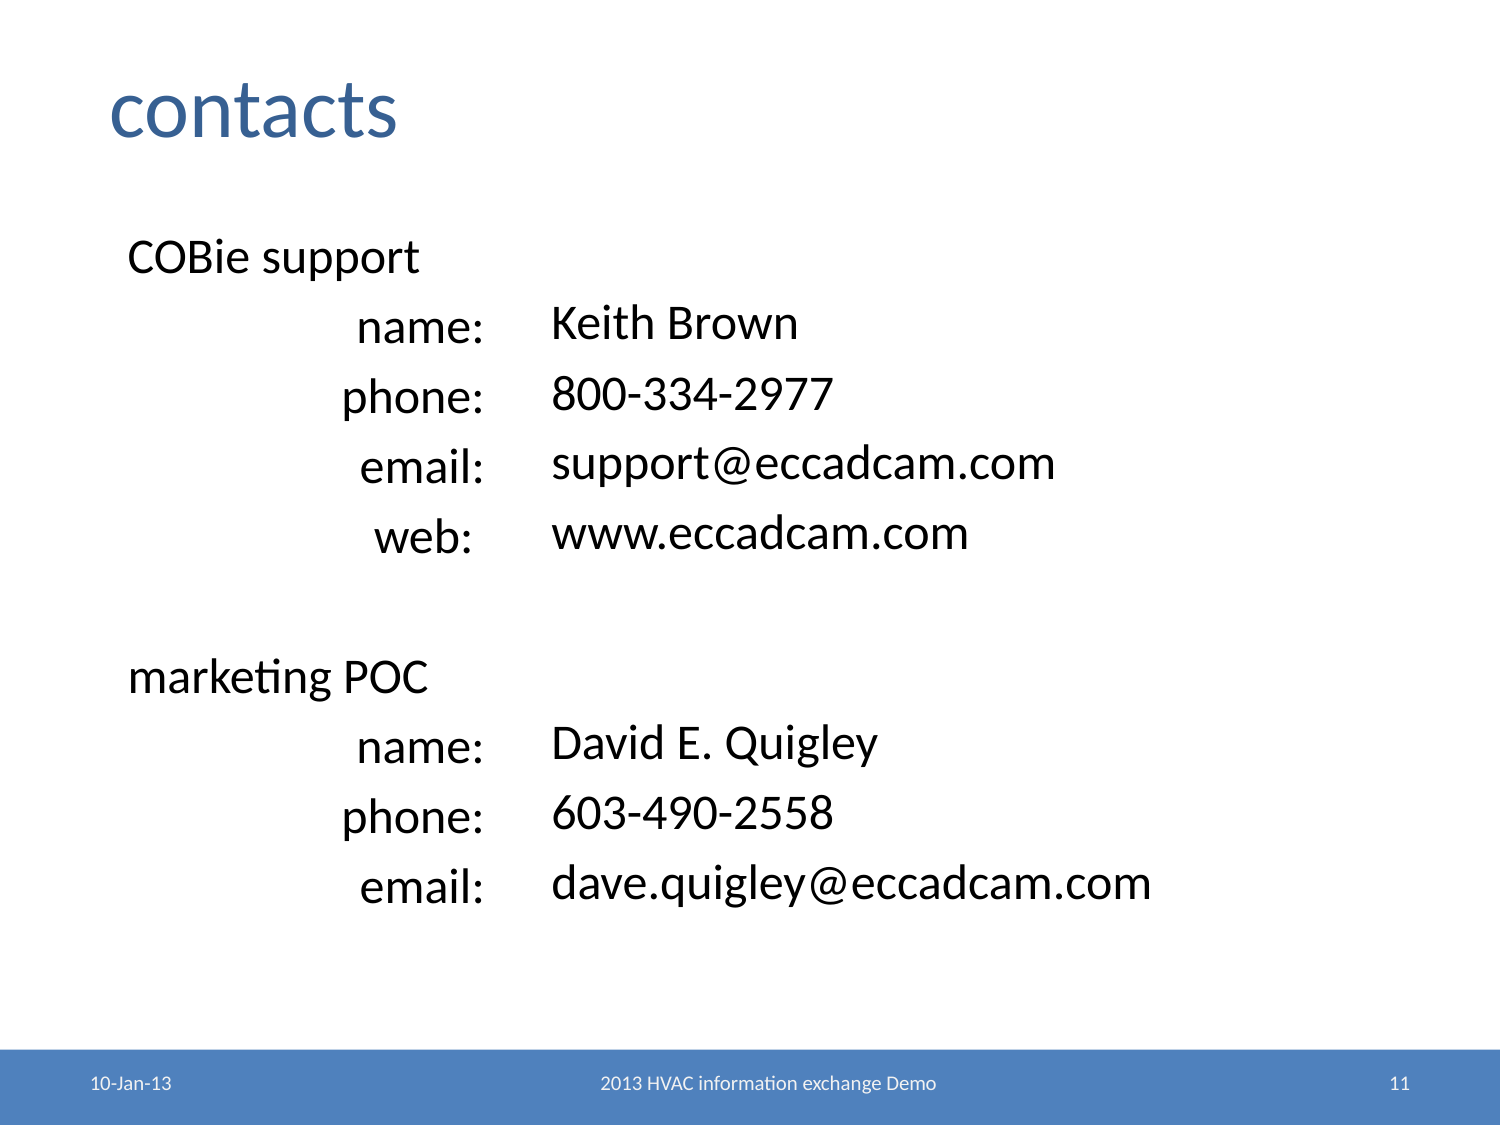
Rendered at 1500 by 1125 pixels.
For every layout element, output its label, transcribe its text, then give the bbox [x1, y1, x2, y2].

text_box Keith Brown 800-334-2977 support@eccadcam.com www.eccadcam.com David E. Quigley 603-490-2558 dave.quigley@eccadcam.com [524, 212, 1338, 963]
text_box [0, 1047, 1500, 1125]
text_box 2013 HVAC information exchange Demo [437, 1062, 1074, 1103]
title contacts [75, 45, 1425, 163]
list COBie support name: phone: email: web: marketing POC name: phone: email: [112, 216, 500, 959]
text_box 10-Jan-13 [75, 1062, 425, 1103]
text_box 11 [1074, 1062, 1425, 1103]
